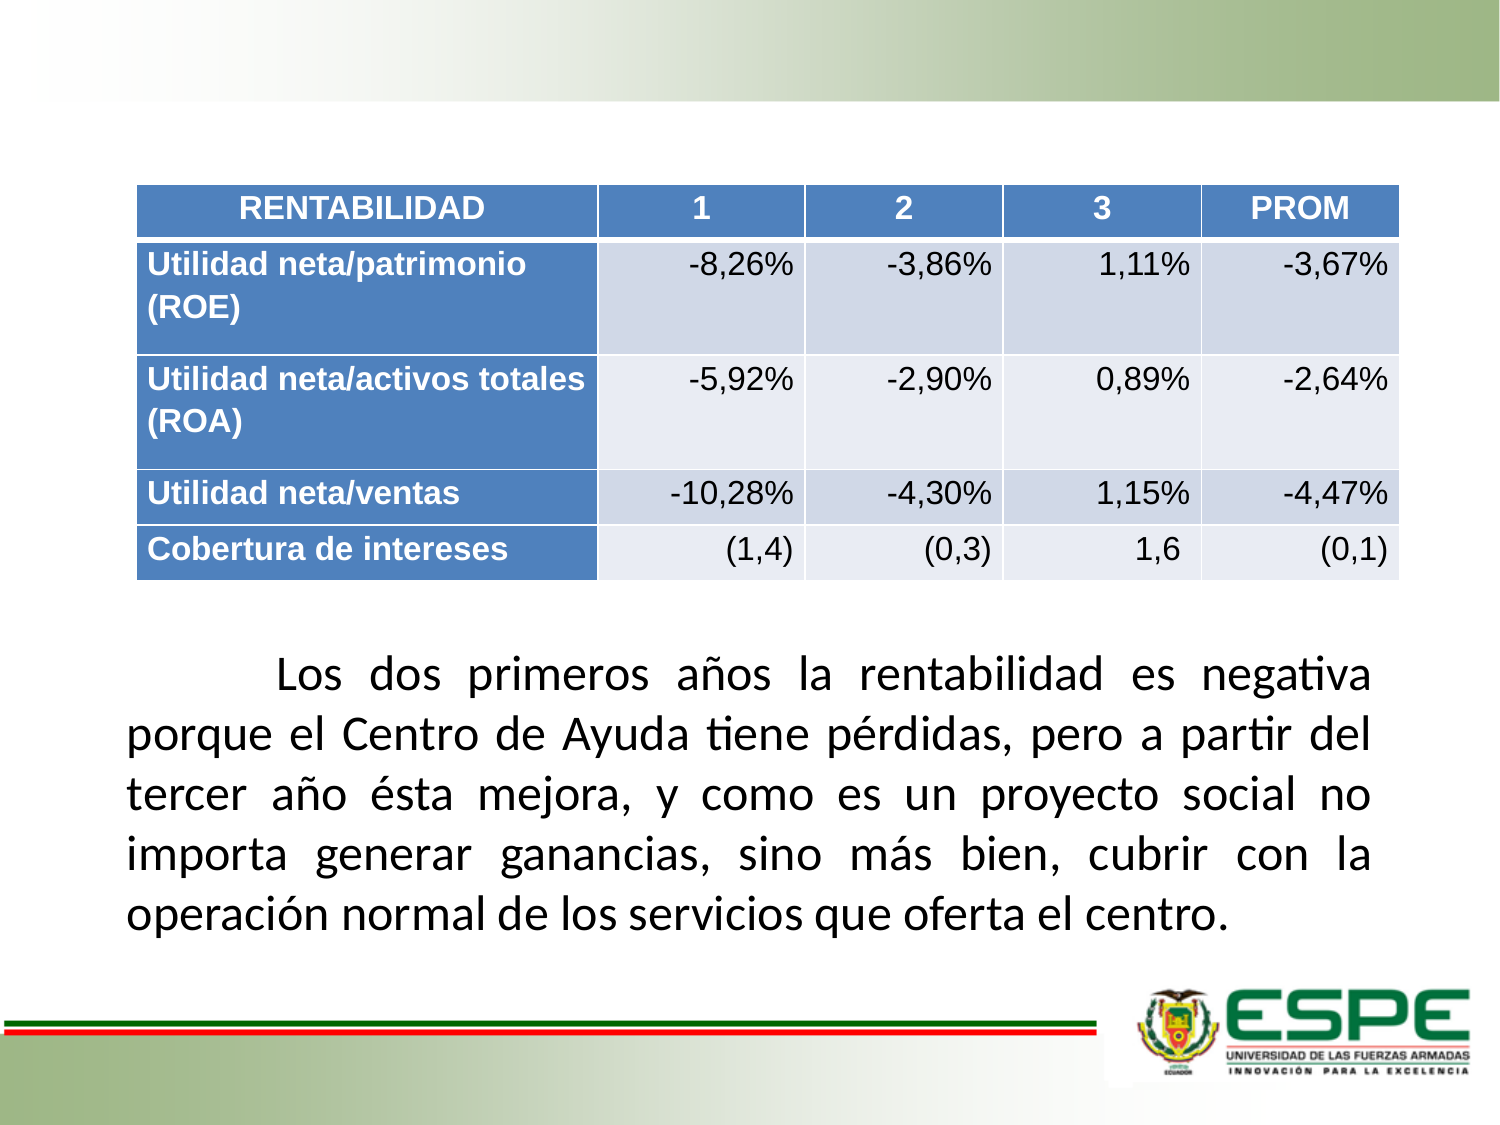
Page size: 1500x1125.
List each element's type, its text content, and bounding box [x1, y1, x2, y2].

table_cell -2,90% [806, 356, 1002, 469]
table_cell -5,92% [599, 356, 804, 469]
table_header 1 [599, 185, 804, 237]
table_cell -10,28% [599, 470, 804, 524]
table_cell Utilidad neta/activos totales (ROA) [137, 356, 597, 469]
text_box Los dos primeros años la rentabilidad es negativa porque el Centro de Ayuda tiene pérdidas, pero a partir del tercer año ésta mejora, y como es un proyecto social no importa generar ganancias, sino más bien, cubrir con la operación normal de los servicios que oferta el centro. [112, 633, 1388, 949]
table_cell -3,67% [1202, 243, 1399, 354]
table_header 2 [806, 185, 1002, 237]
table_cell (0,3) [806, 526, 1002, 580]
table_cell -4,30% [806, 470, 1002, 524]
table_cell -8,26% [599, 243, 804, 354]
picture [0, 0, 1500, 1125]
table_cell Utilidad neta/patrimonio (ROE) [137, 243, 597, 354]
table_cell 0,89% [1004, 356, 1201, 469]
table_cell Cobertura de intereses [137, 526, 597, 580]
table_header 3 [1004, 185, 1201, 237]
table_cell 1,15% [1004, 470, 1201, 524]
table_cell (0,1) [1202, 526, 1399, 580]
table_cell -3,86% [806, 243, 1002, 354]
table_cell -2,64% [1202, 356, 1399, 469]
table_cell 1,11% [1004, 243, 1201, 354]
table_cell (1,4) [599, 526, 804, 580]
table_header RENTABILIDAD [137, 185, 597, 237]
table_cell -4,47% [1202, 470, 1399, 524]
table_cell 1,6 [1004, 526, 1201, 580]
table_header PROM [1202, 185, 1399, 237]
table_cell Utilidad neta/ventas [137, 470, 597, 524]
